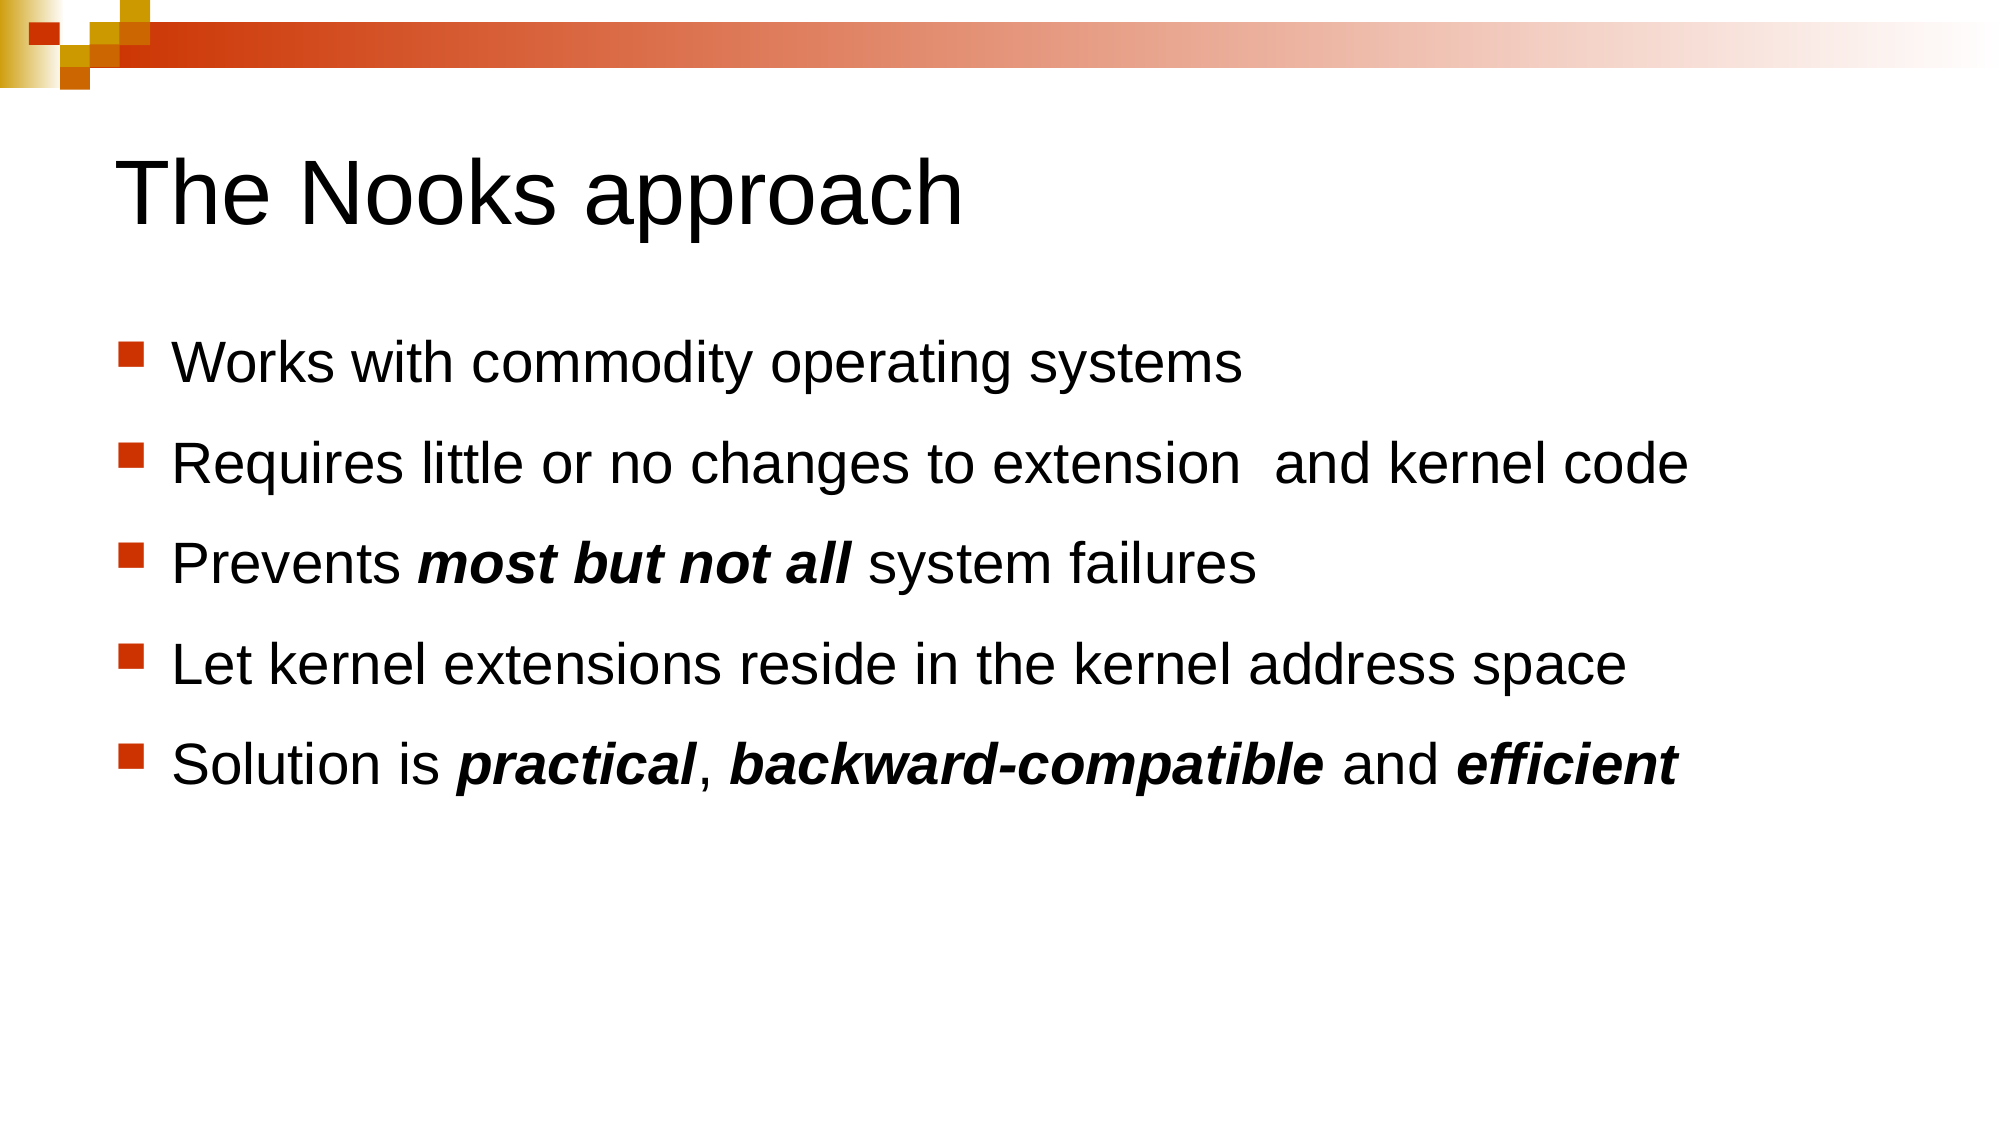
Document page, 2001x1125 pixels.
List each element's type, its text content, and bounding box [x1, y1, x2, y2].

list Works with commodity operating systems Requires little or no changes to extension and kernel code Prevents most but not all system failures Let kernel extensions reside in the kernel address space Solution is practical, backward-compatible and efficient [99, 324, 1900, 963]
title The Nooks approach [99, 75, 1900, 300]
